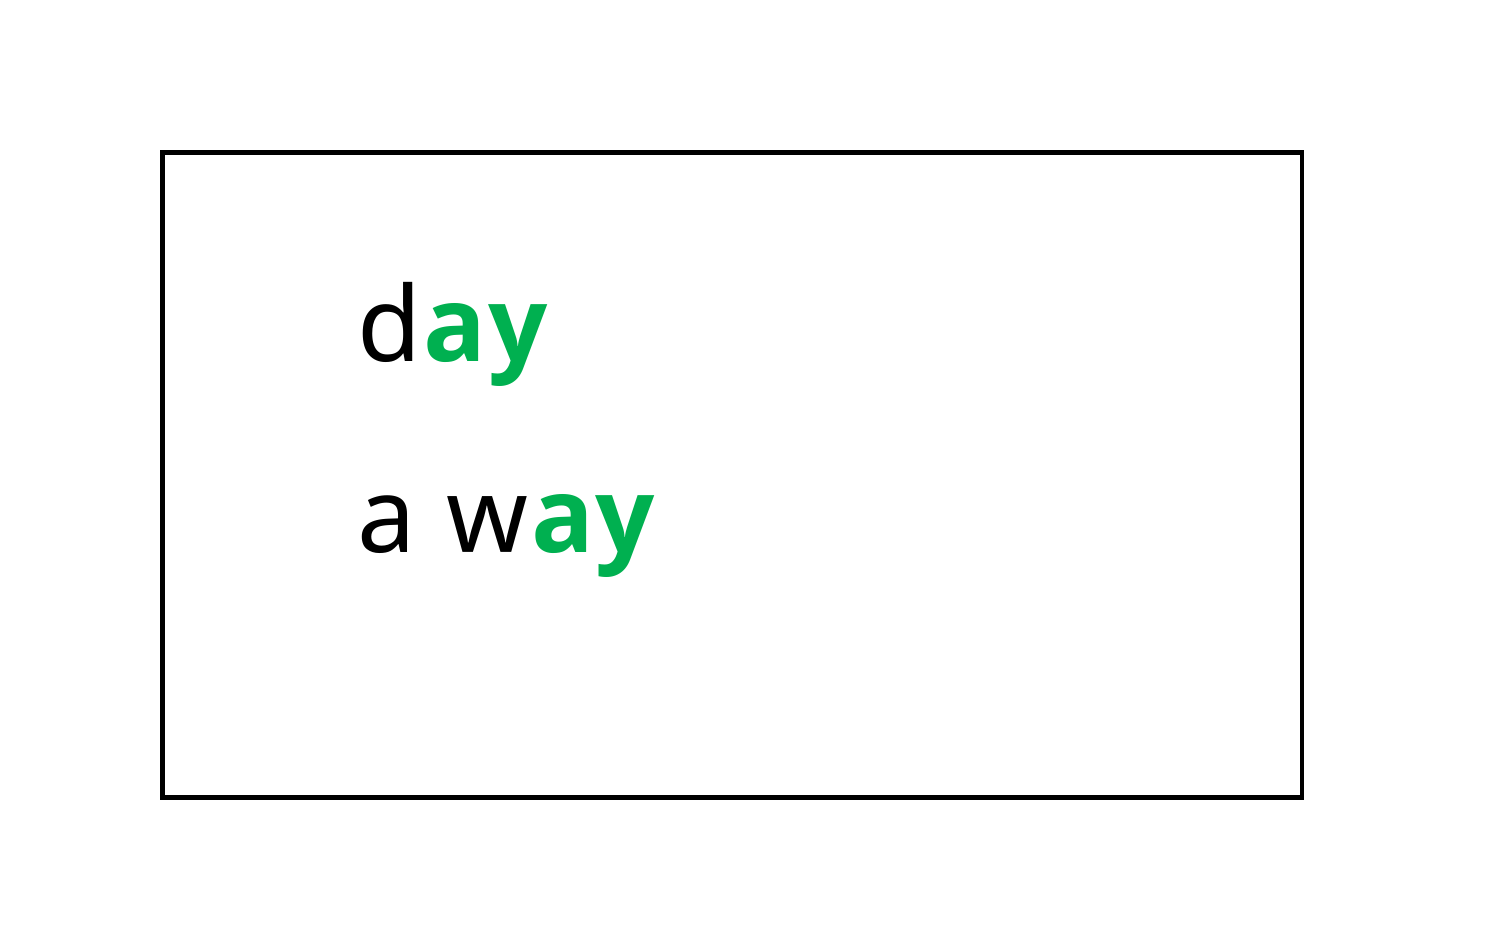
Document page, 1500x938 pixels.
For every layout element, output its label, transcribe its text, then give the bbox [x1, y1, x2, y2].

text_box [161, 152, 1303, 798]
text_box a way [342, 441, 999, 581]
text_box day [342, 249, 999, 390]
